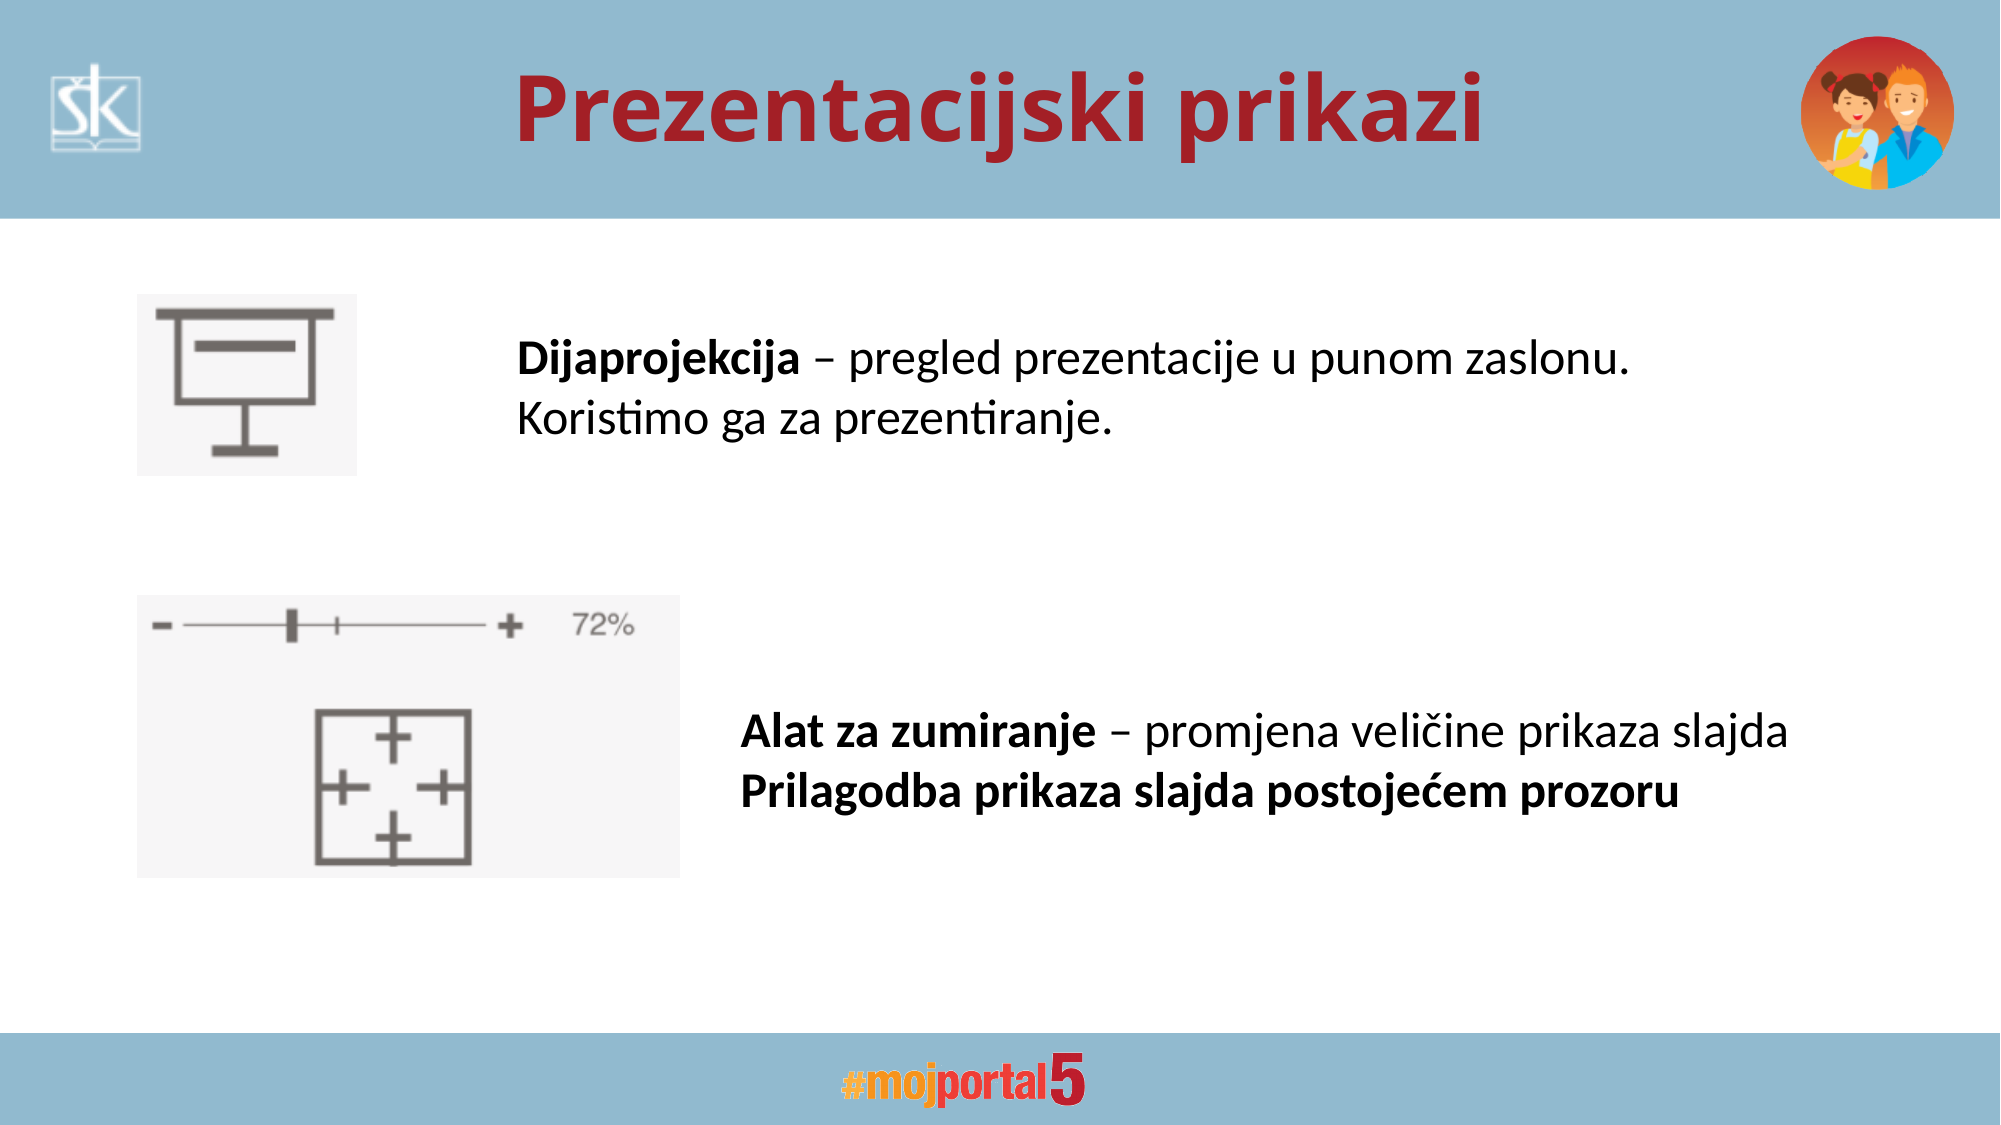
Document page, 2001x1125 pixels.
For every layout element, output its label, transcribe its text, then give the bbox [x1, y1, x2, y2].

title Prezentacijski prikazi [137, 31, 1863, 191]
picture [137, 294, 357, 476]
picture [1863, 34, 1958, 191]
text_box Dijaprojekcija – pregled prezentacije u punom zaslonu. Koristimo ga za prezentiranje. [502, 317, 1647, 452]
picture [35, 53, 137, 169]
picture [137, 595, 680, 879]
picture [841, 1050, 1087, 1109]
text_box Alat za zumiranje – promjena veličine prikaza slajda Prilagodba prikaza slajda postojećem prozoru [725, 689, 1817, 825]
